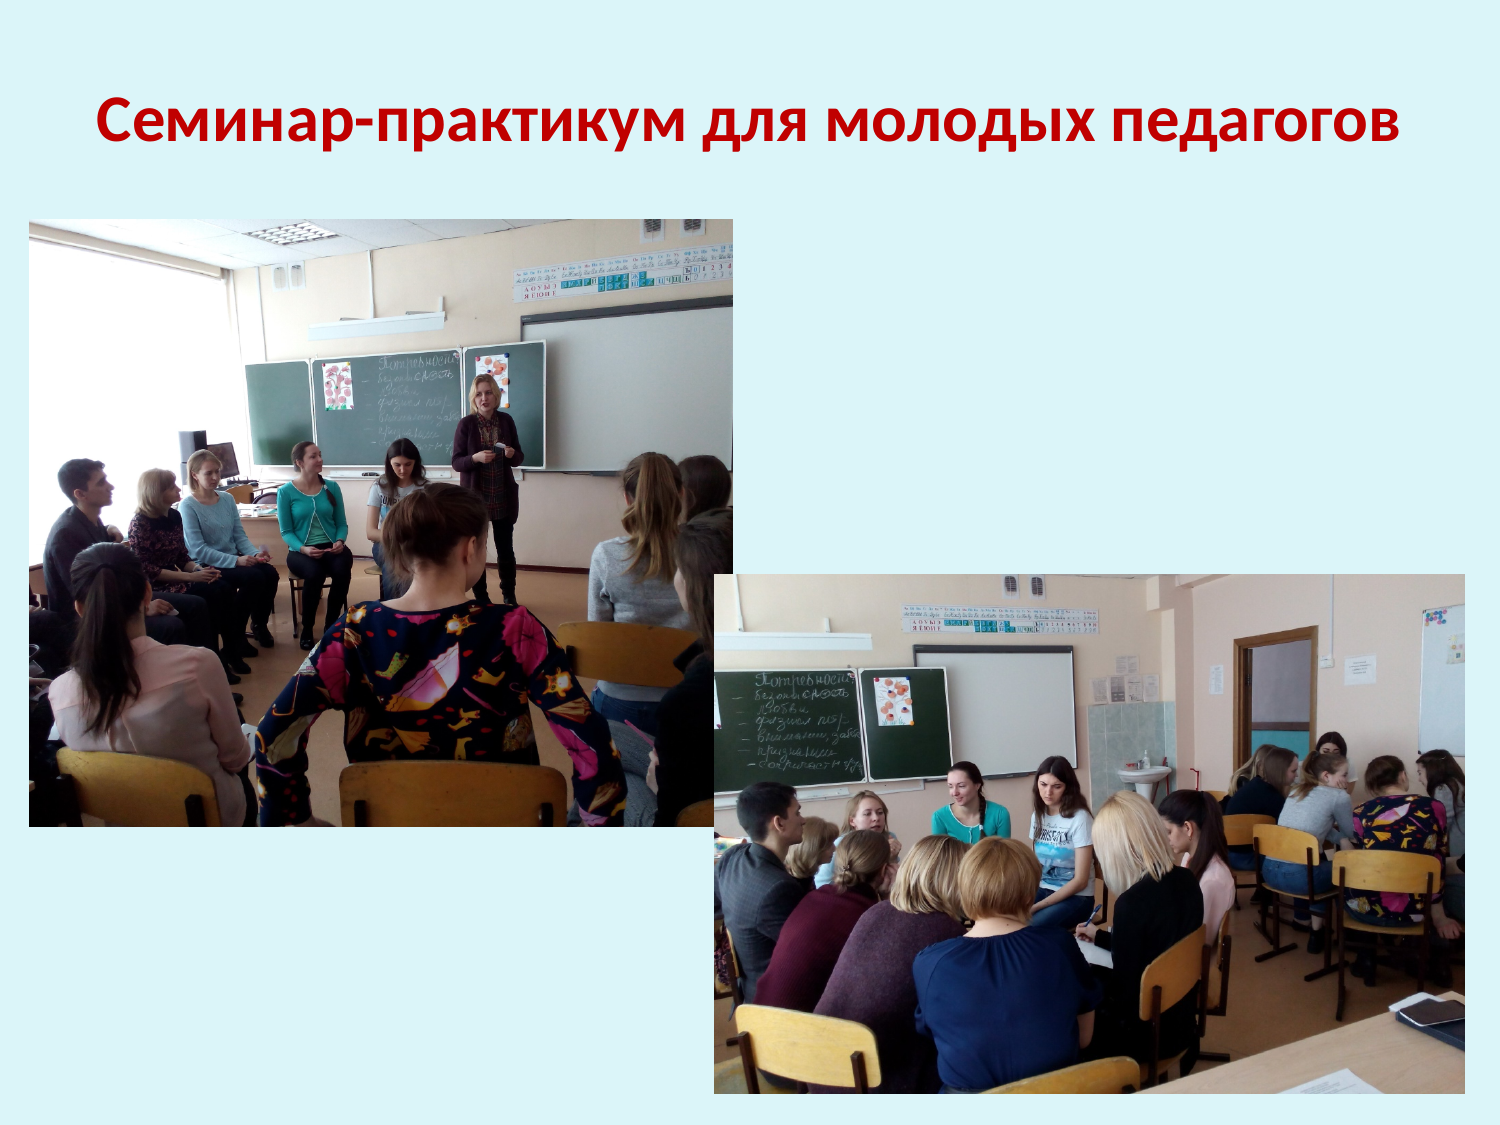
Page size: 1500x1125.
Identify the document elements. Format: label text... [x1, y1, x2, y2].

title Семинар-практикум для молодых педагогов [75, 45, 1425, 185]
picture [29, 219, 1465, 1094]
